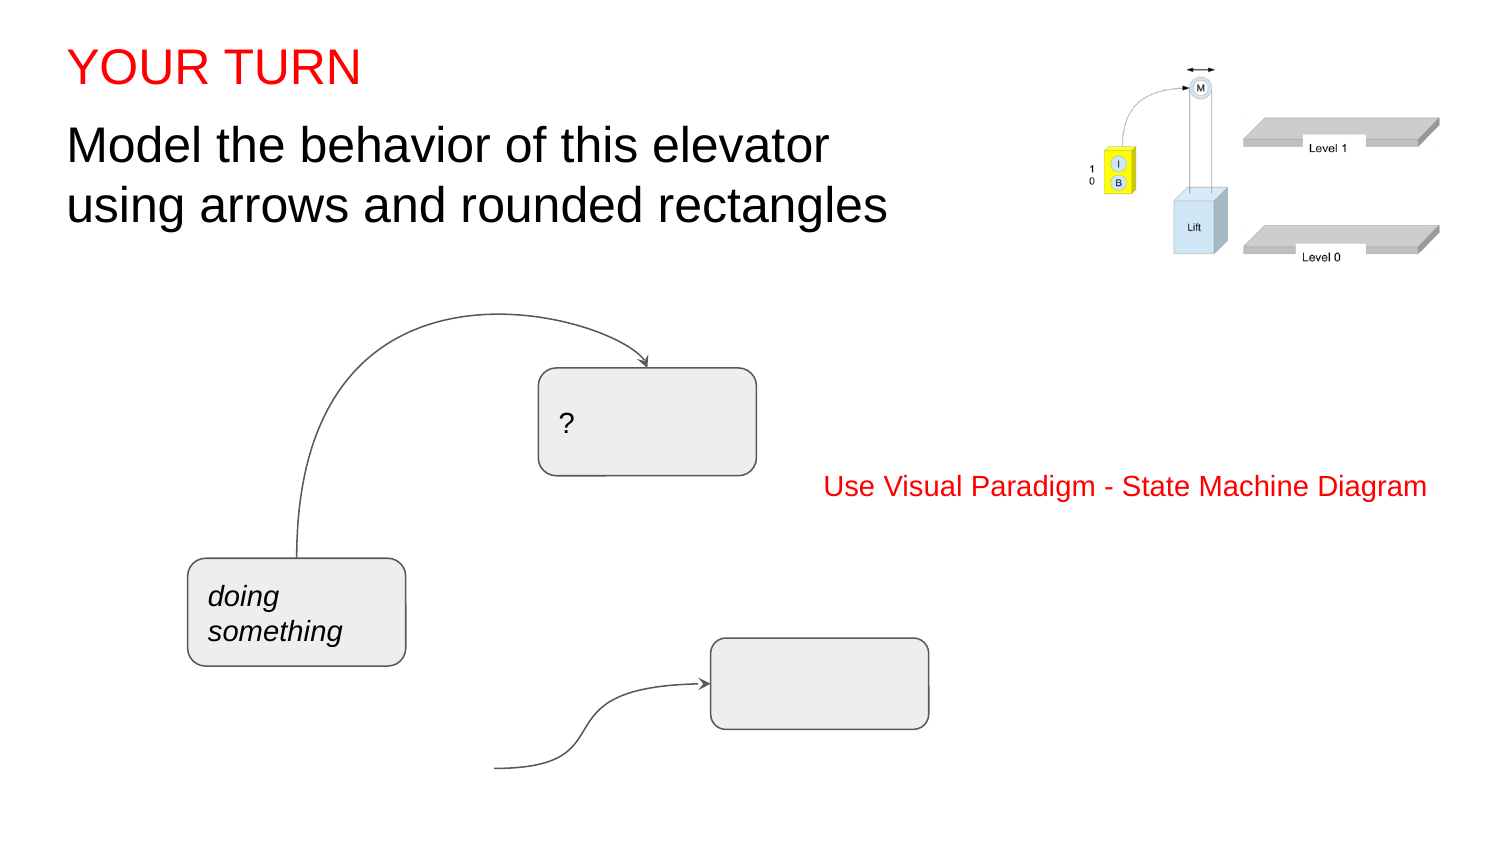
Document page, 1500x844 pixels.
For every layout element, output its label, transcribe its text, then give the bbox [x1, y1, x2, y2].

text_box ? [572, 367, 757, 476]
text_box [376, 287, 568, 639]
text_box YOUR TURN [51, 19, 809, 108]
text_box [493, 683, 711, 769]
text_box [710, 638, 929, 730]
picture [1060, 45, 1463, 286]
text_box doing something [187, 558, 406, 667]
text_box Model the behavior of this elevator using arrows and rounded rectangles [51, 97, 976, 206]
text_box Use Visual Paradigm - State Machine Diagram [808, 452, 1493, 602]
